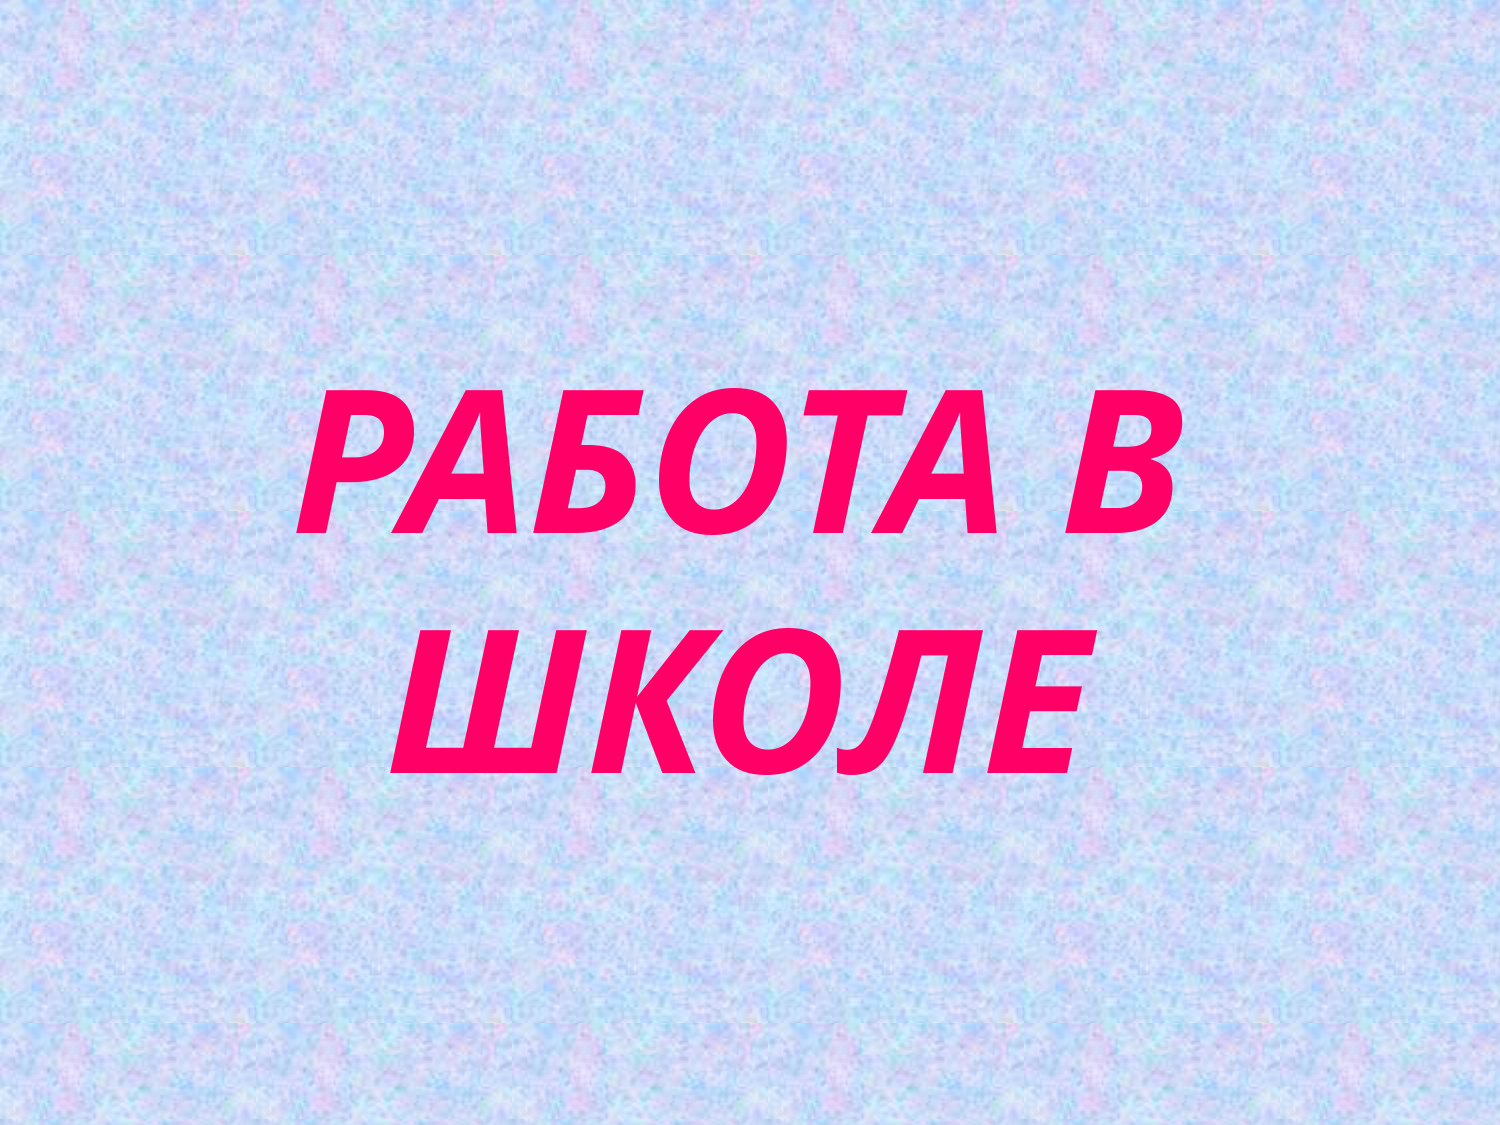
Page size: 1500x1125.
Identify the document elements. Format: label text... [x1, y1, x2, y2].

text_box РАБОТА В ШКОЛЕ [41, 326, 1436, 821]
picture [0, 0, 1500, 1125]
